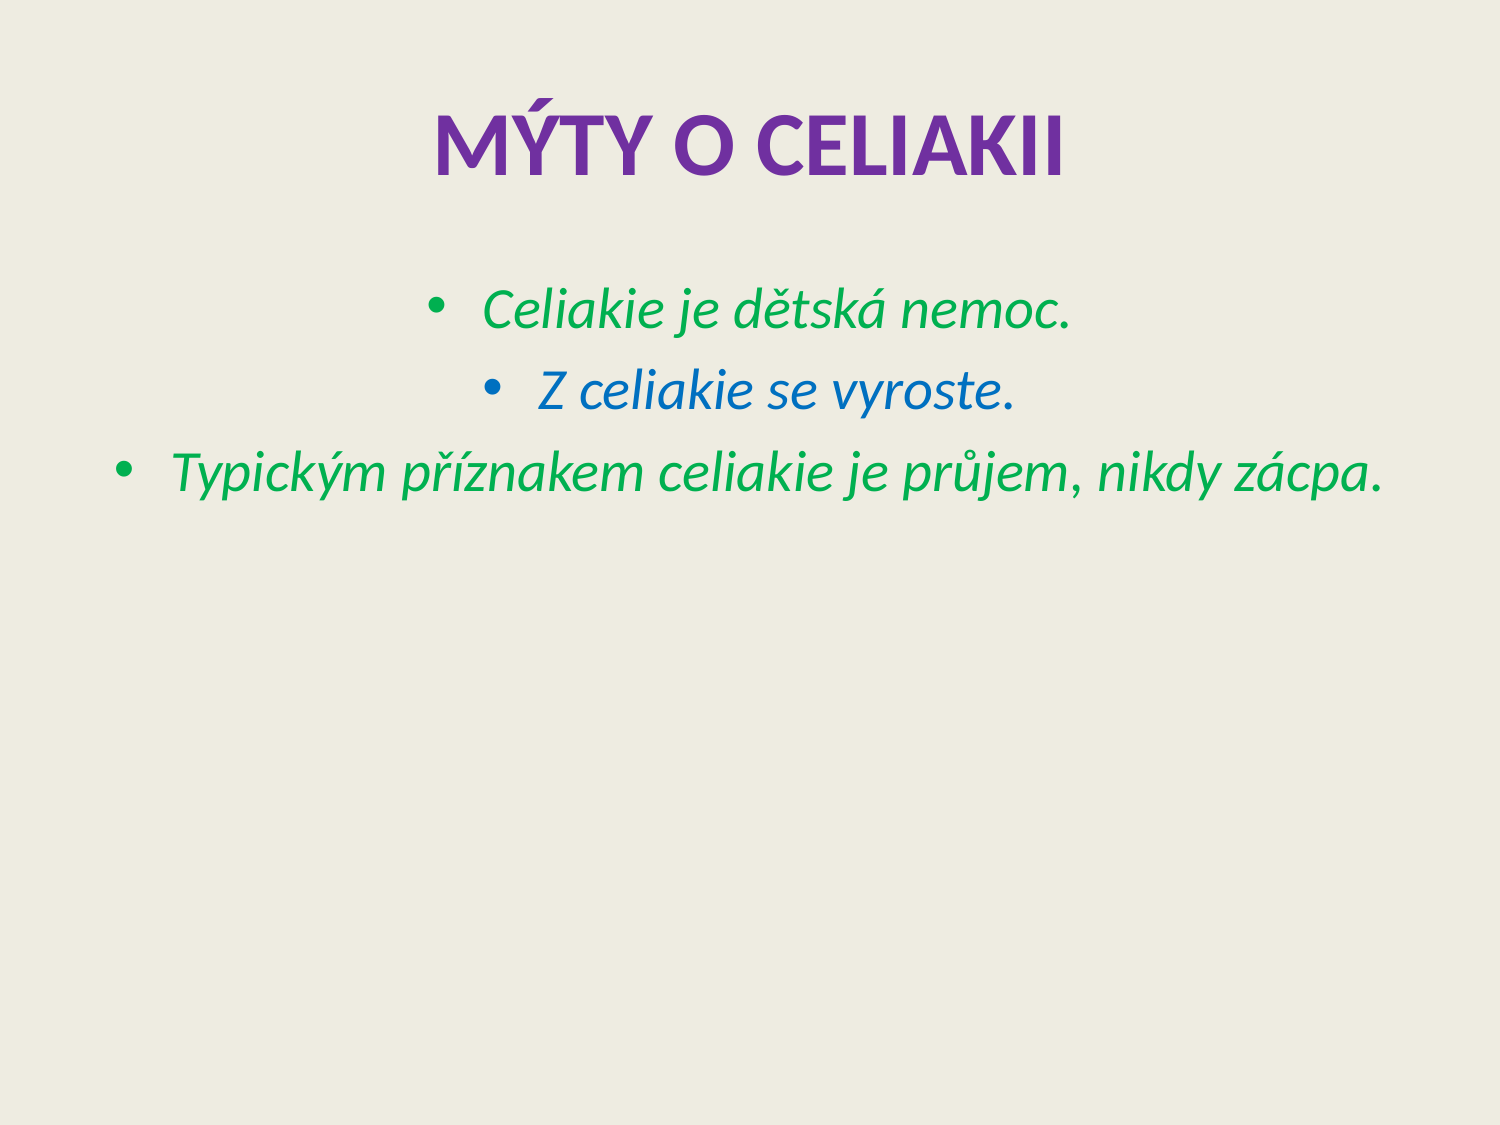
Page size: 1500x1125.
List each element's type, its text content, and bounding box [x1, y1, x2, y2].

list Celiakie je dětská nemoc. Z celiakie se vyroste. Typickým příznakem celiakie je průjem, nikdy zácpa. [75, 262, 1425, 1005]
title MÝTY O CELIAKII [75, 45, 1425, 233]
